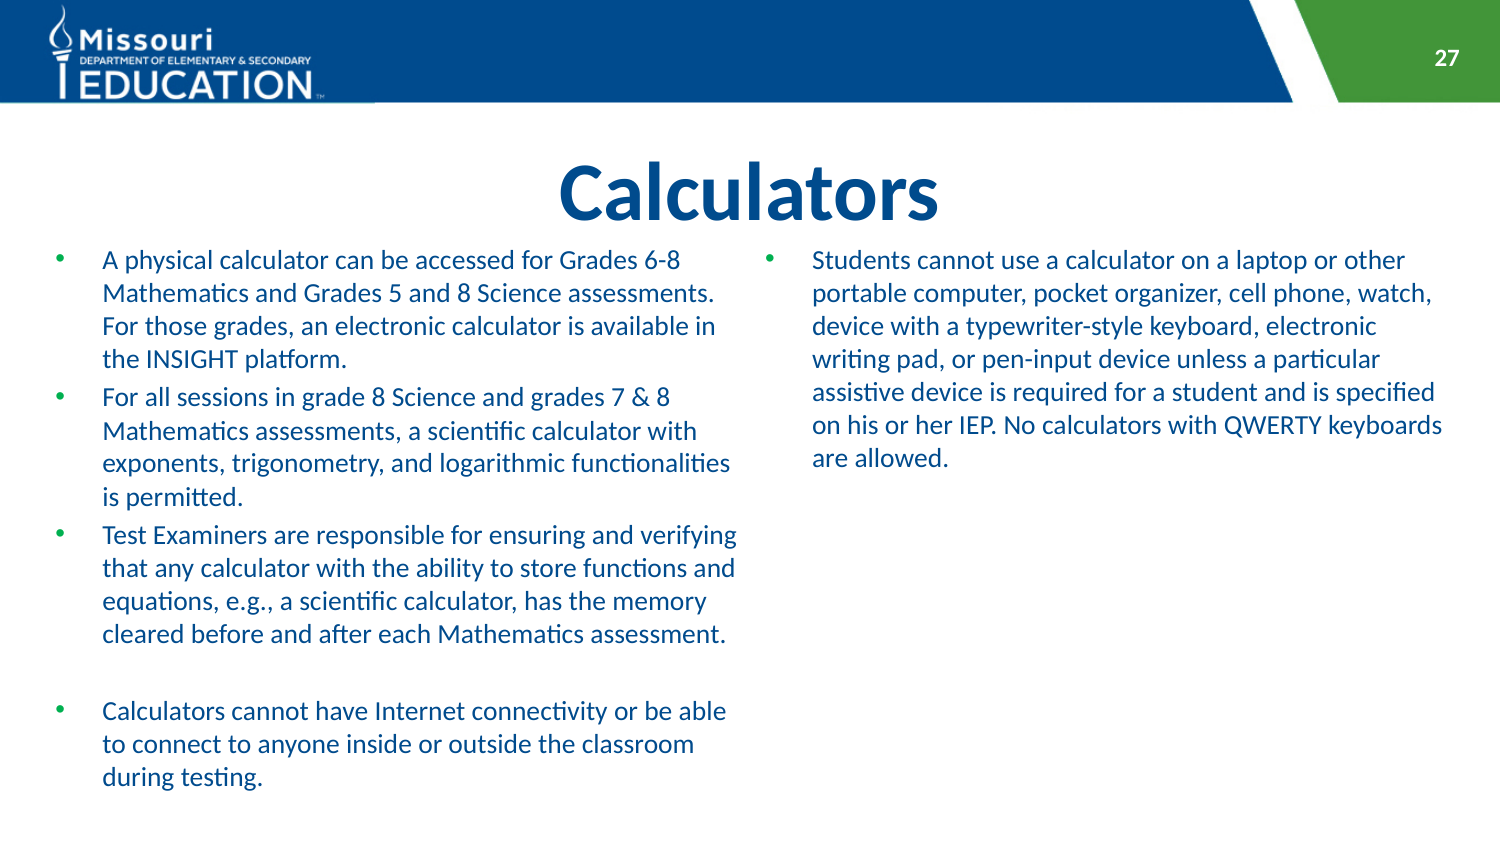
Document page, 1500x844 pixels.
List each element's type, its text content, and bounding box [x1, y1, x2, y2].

list A physical calculator can be accessed for Grades 6-8 Mathematics and Grades 5 and 8 Science assessments. For those grades, an electronic calculator is available in the INSIGHT platform. For all sessions in grade 8 Science and grades 7 & 8 Mathematics assessments, a scientific calculator with exponents, trigonometry, and logarithmic functionalities is permitted. Test Examiners are responsible for ensuring and verifying that any calculator with the ability to store functions and equations, e.g., a scientific calculator, has the memory cleared before and after each Mathematics assessment. Calculators cannot have Internet connectivity or be able to connect to anyone inside or outside the classroom during testing. Students cannot use a calculator on a laptop or other portable computer, pocket organizer, cell phone, watch, device with a typewriter-style keyboard, electronic writing pad, or pen-input device unless a particular assistive device is required for a student and is specified on his or her IEP. No calculators with QWERTY keyboards are allowed. [24, 254, 1475, 822]
picture [0, 0, 1500, 844]
title Calculators [24, 121, 1475, 254]
slide_number 27 [1350, 34, 1475, 80]
